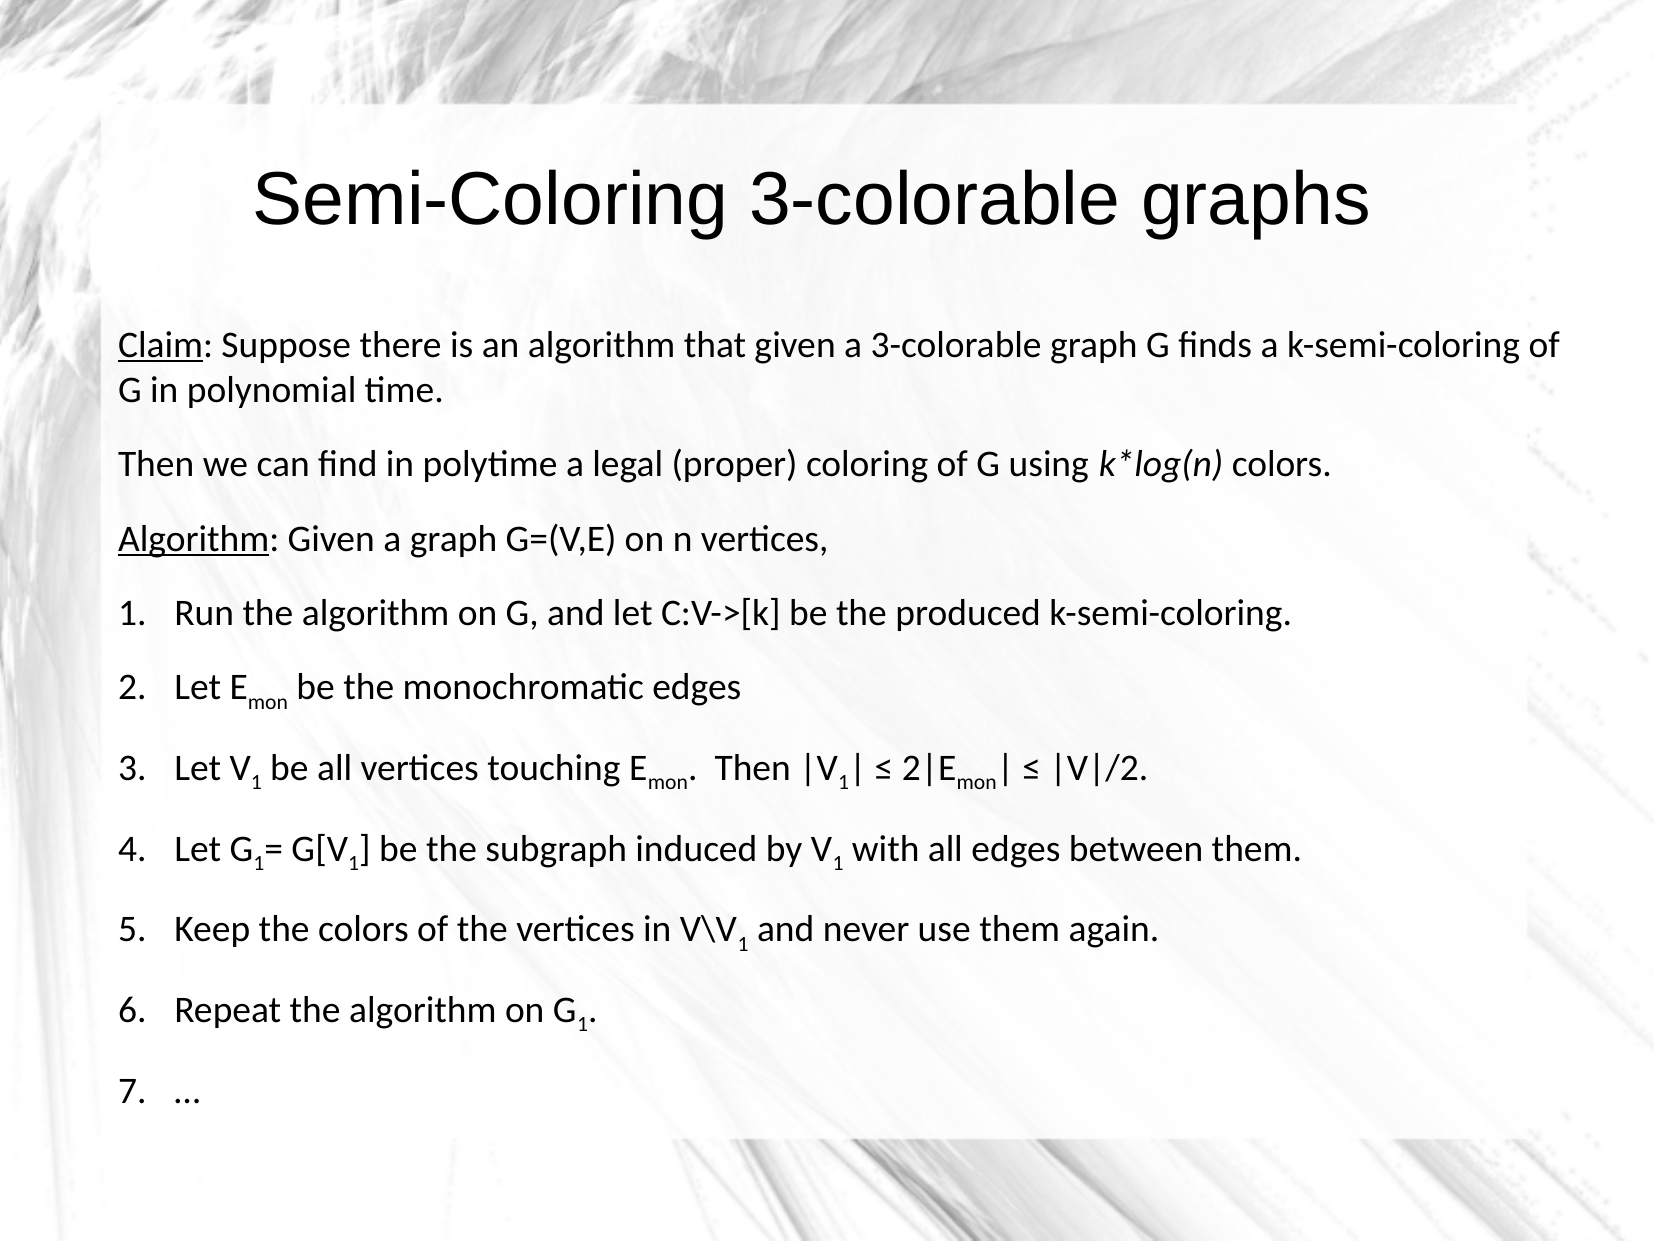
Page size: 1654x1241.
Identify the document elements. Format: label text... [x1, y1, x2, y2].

list Claim: Suppose there is an algorithm that given a 3-colorable graph G finds a k-semi-coloring of G in polynomial time. Then we can find in polytime a legal (proper) coloring of G using k*log(n) colors. Algorithm: Given a graph G=(V,E) on n vertices, Run the algorithm on G, and let C:V->[k] be the produced k-semi-coloring. Let Emon be the monochromatic edges Let V1 be all vertices touching Emon. Then |V1| ≤ 2|Emon| ≤ |V|/2. Let G1= G[V1] be the subgraph induced by V1 with all edges between them. Keep the colors of the vertices in V\V1 and never use them again. Repeat the algorithm on G1. … [118, 319, 1571, 1102]
picture [0, 0, 1654, 1241]
title Semi-Coloring 3-colorable graphs [118, 110, 1506, 279]
